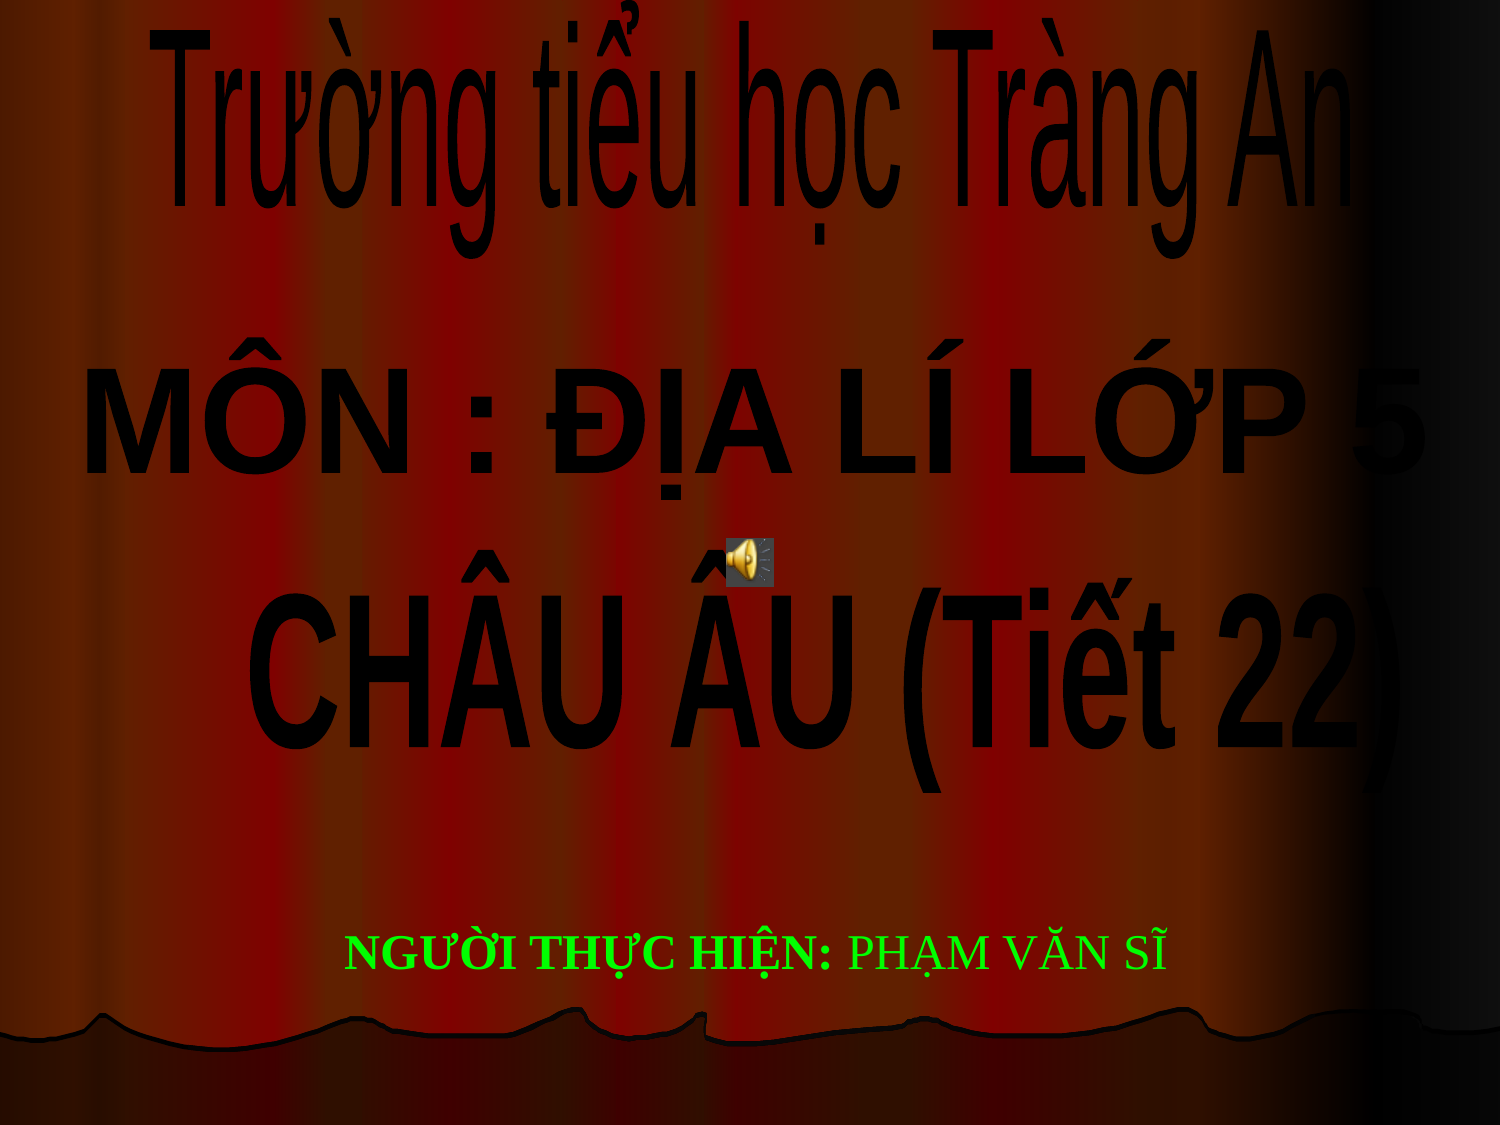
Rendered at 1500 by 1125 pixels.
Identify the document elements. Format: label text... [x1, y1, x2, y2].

picture [724, 537, 776, 588]
text_box NGƯỜI THỰC HIỆN: PHẠM VĂN SĨ [174, 912, 1338, 988]
